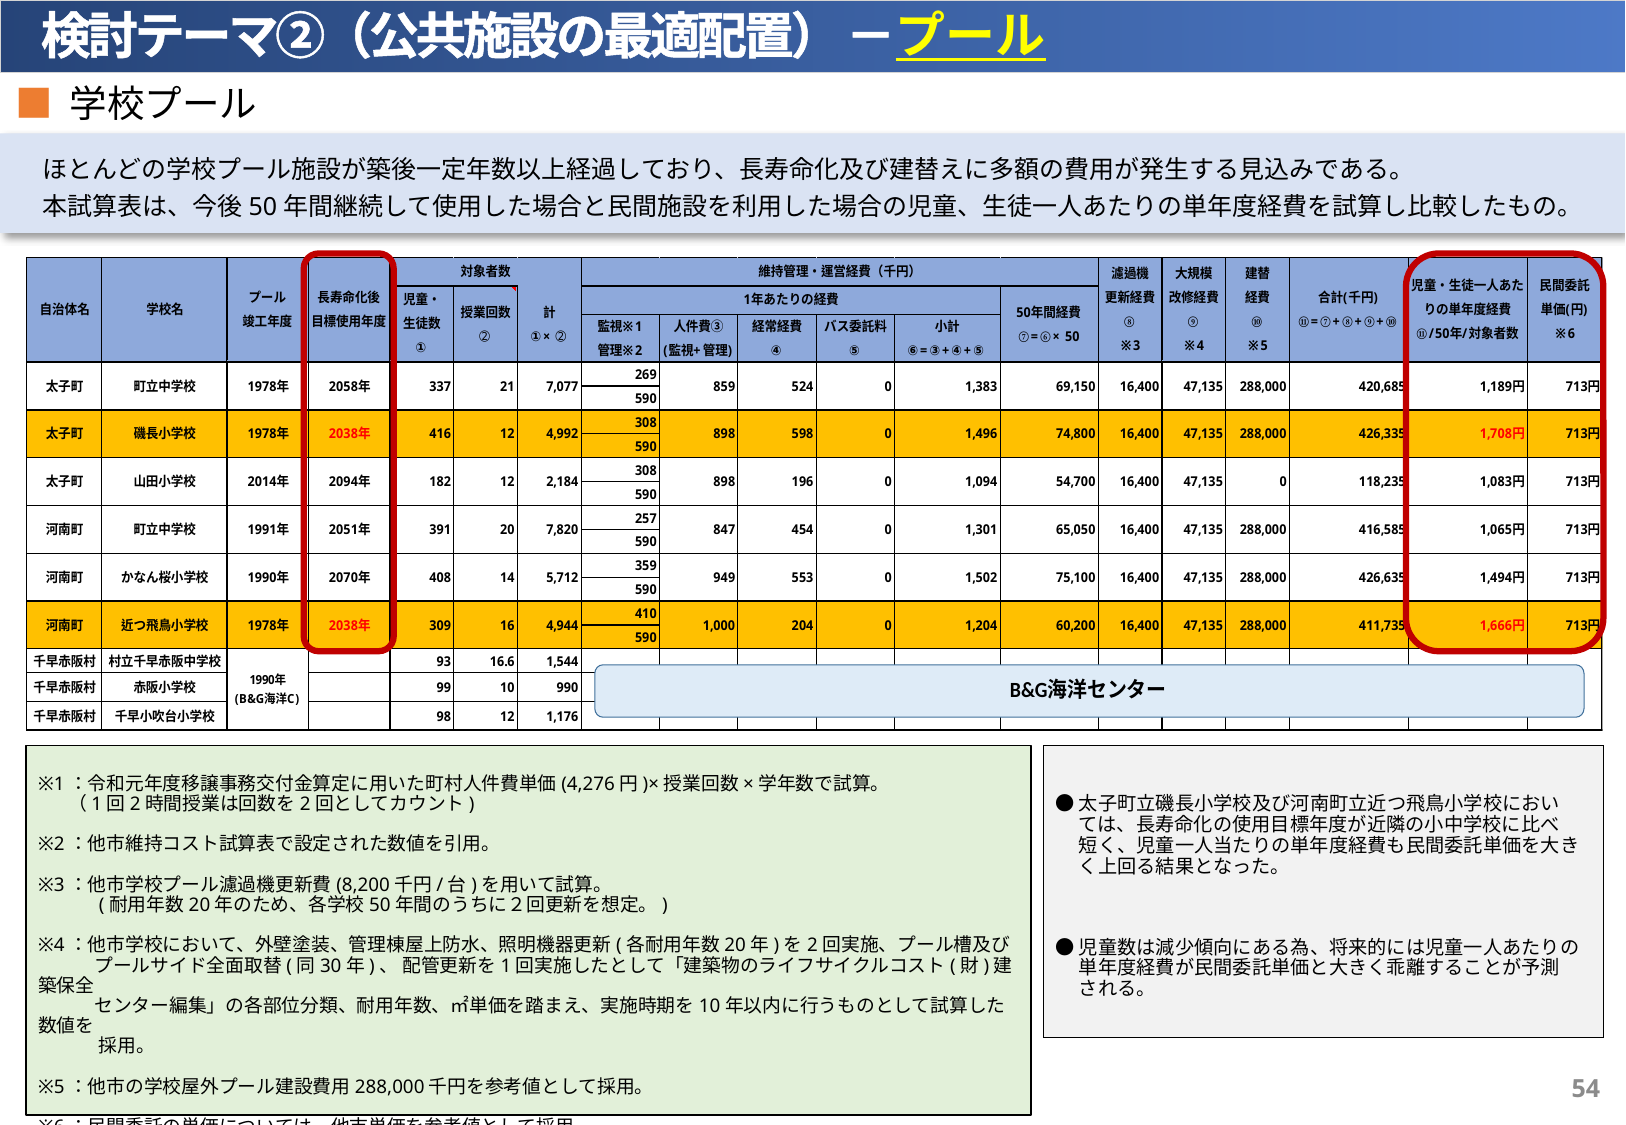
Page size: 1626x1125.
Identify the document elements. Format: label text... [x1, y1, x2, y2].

text_box [1423, 252, 1586, 256]
slide_number 53 [1546, 1064, 1616, 1116]
text_box ※1：令和元年度移譲事務交付金算定に用いた町村人件費単価(4,276円)×授業回数×学年数で試算。 （1回2時間授業は回数を2回としてカウント) ※2：他市維持コスト試算表で設定された数値を引用。 ※3：他市学校プール濾過機更新費(8,200千円/台)を用いて試算。 (耐用年数20年のため、各学校50年間のうちに２回更新を想定。) ※4：他市学校において、外壁塗装、管理棟屋上防水、照明機器更新(各耐用年数20年)を2回実施、プール槽及び プールサイド全面取替(同30年)、 配管更新を1回実施したとして「建築物のライフサイクルコスト(財)建築保全 センター編集」の各部位分類、耐用年数、㎡単価を踏まえ、実施時期を10年以内に行うものとして試算した数値を 採用。 ※5：他市の学校屋外プール建設費用288,000千円を参考値として採用。 ※6：民間委託の単価については、他市単価を参考値として採用。 [26, 745, 1032, 1116]
picture [25, 256, 1604, 732]
text_box ほとんどの学校プール施設が築後一定年数以上経過しており、長寿命化及び建替えに多額の費用が発生する見込みである。 本試算表は、今後50年間継続して使用した場合と民間施設を利用した場合の児童、生徒一人あたりの単年度経費を試算し比較したもの。 [0, 133, 1625, 233]
text_box [308, 252, 389, 256]
text_box 検討テーマ②（公共施設の最適配置） －プール [25, 0, 1433, 71]
subtitle ■ 学校プール [0, 77, 922, 133]
text_box [0, 0, 1625, 73]
text_box ●太子町立磯長小学校及び河南町立近つ飛鳥小学校におい ては、長寿命化の使用目標年度が近隣の小中学校に比べ 短く、児童一人当たりの単年度経費も民間委託単価を大き く上回る結果となった。 ●児童数は減少傾向にある為、将来的には児童一人あたりの 単年度経費が民間委託単価と大きく乖離することが予測 される。 [1043, 745, 1604, 1038]
